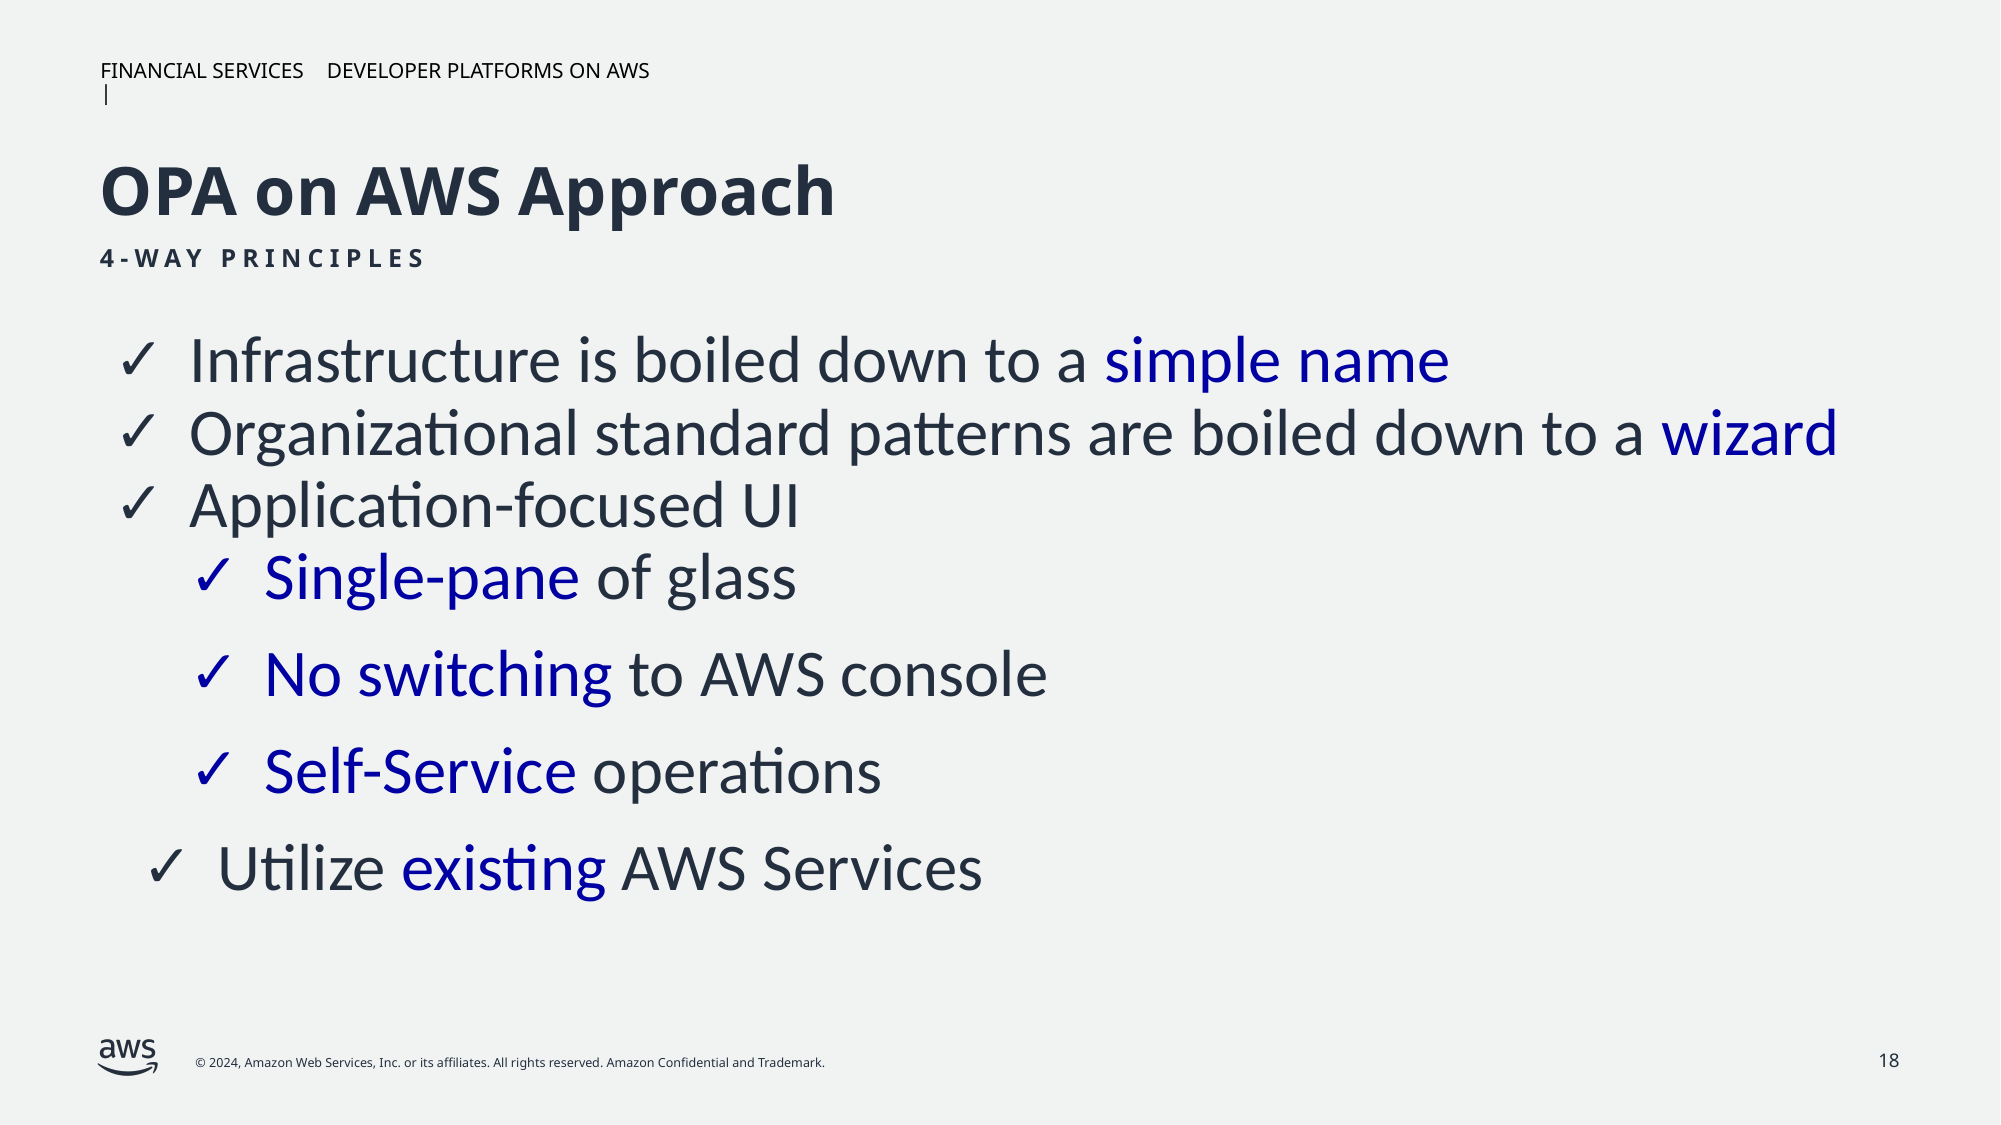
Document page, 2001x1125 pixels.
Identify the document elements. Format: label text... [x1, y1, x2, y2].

text_box Infrastructure is boiled down to a simple name Organizational standard patterns are boiled down to a wizard Application-focused UI Single-pane of glass No switching to AWS console Self-Service operations Utilize existing AWS Services [99, 317, 1880, 1032]
title OPA on AWS Approach [99, 149, 1900, 238]
list 4-way principles [99, 238, 1900, 282]
picture [97, 1039, 158, 1076]
slide_number 18 [1464, 1031, 1915, 1092]
